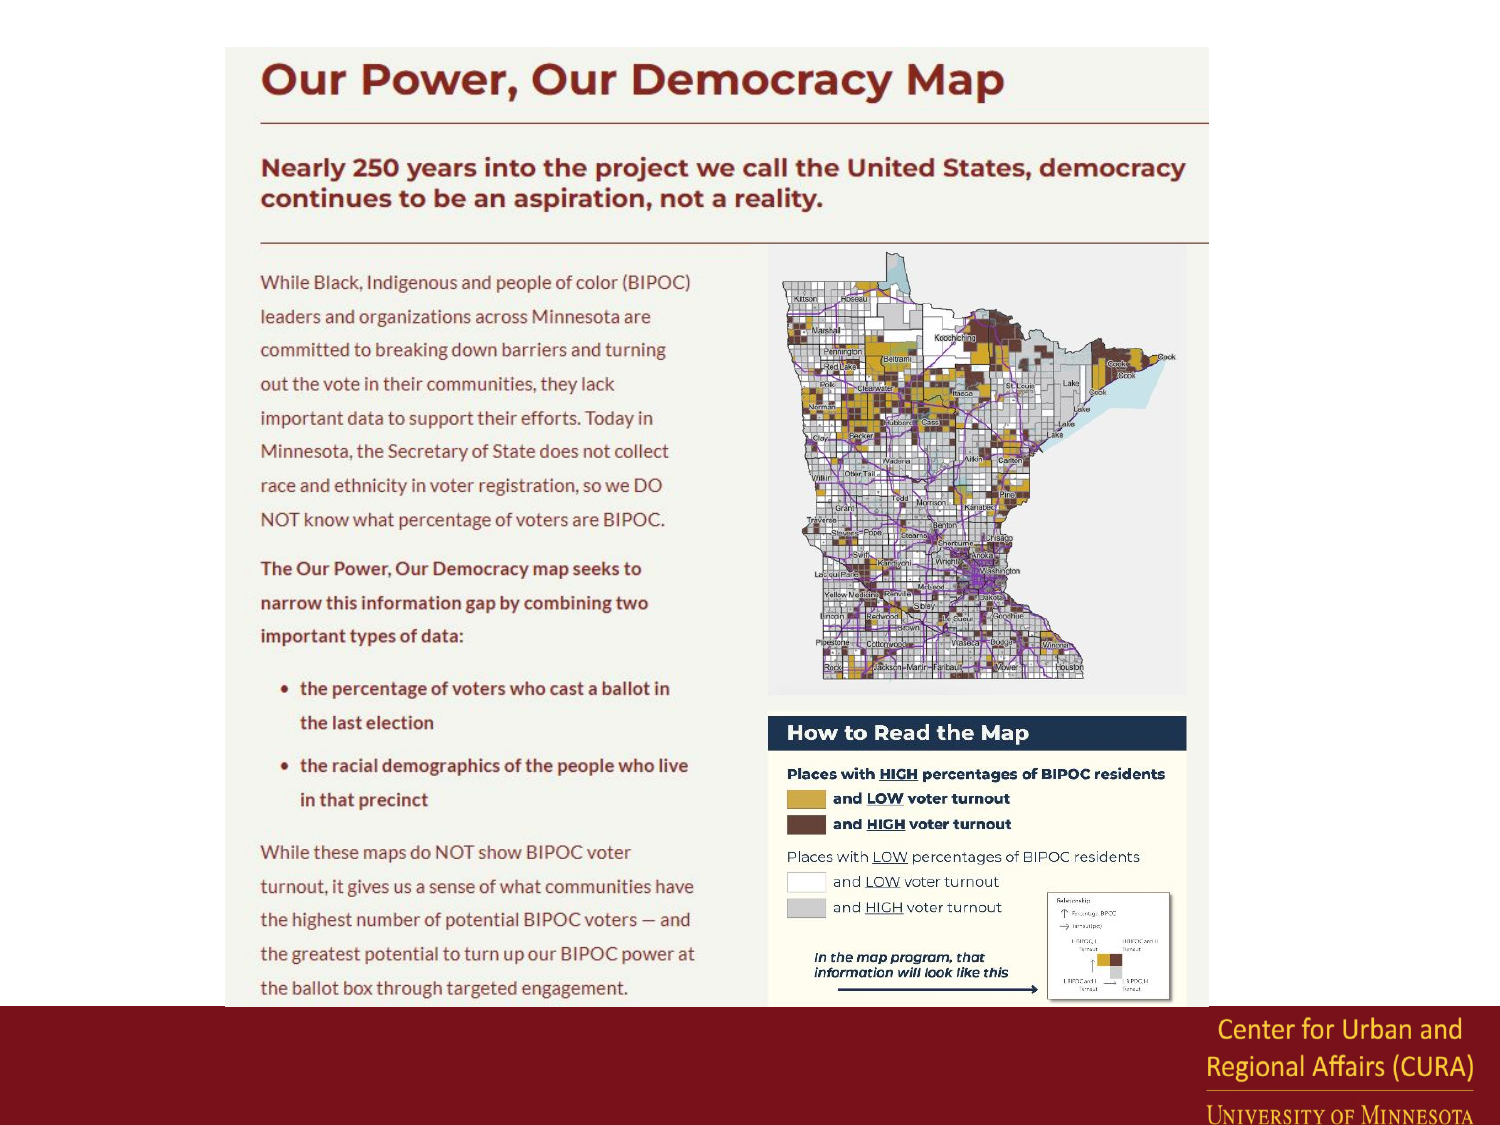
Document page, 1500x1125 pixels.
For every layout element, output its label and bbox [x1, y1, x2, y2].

list [749, 244, 1210, 1008]
picture [0, 47, 1500, 1125]
